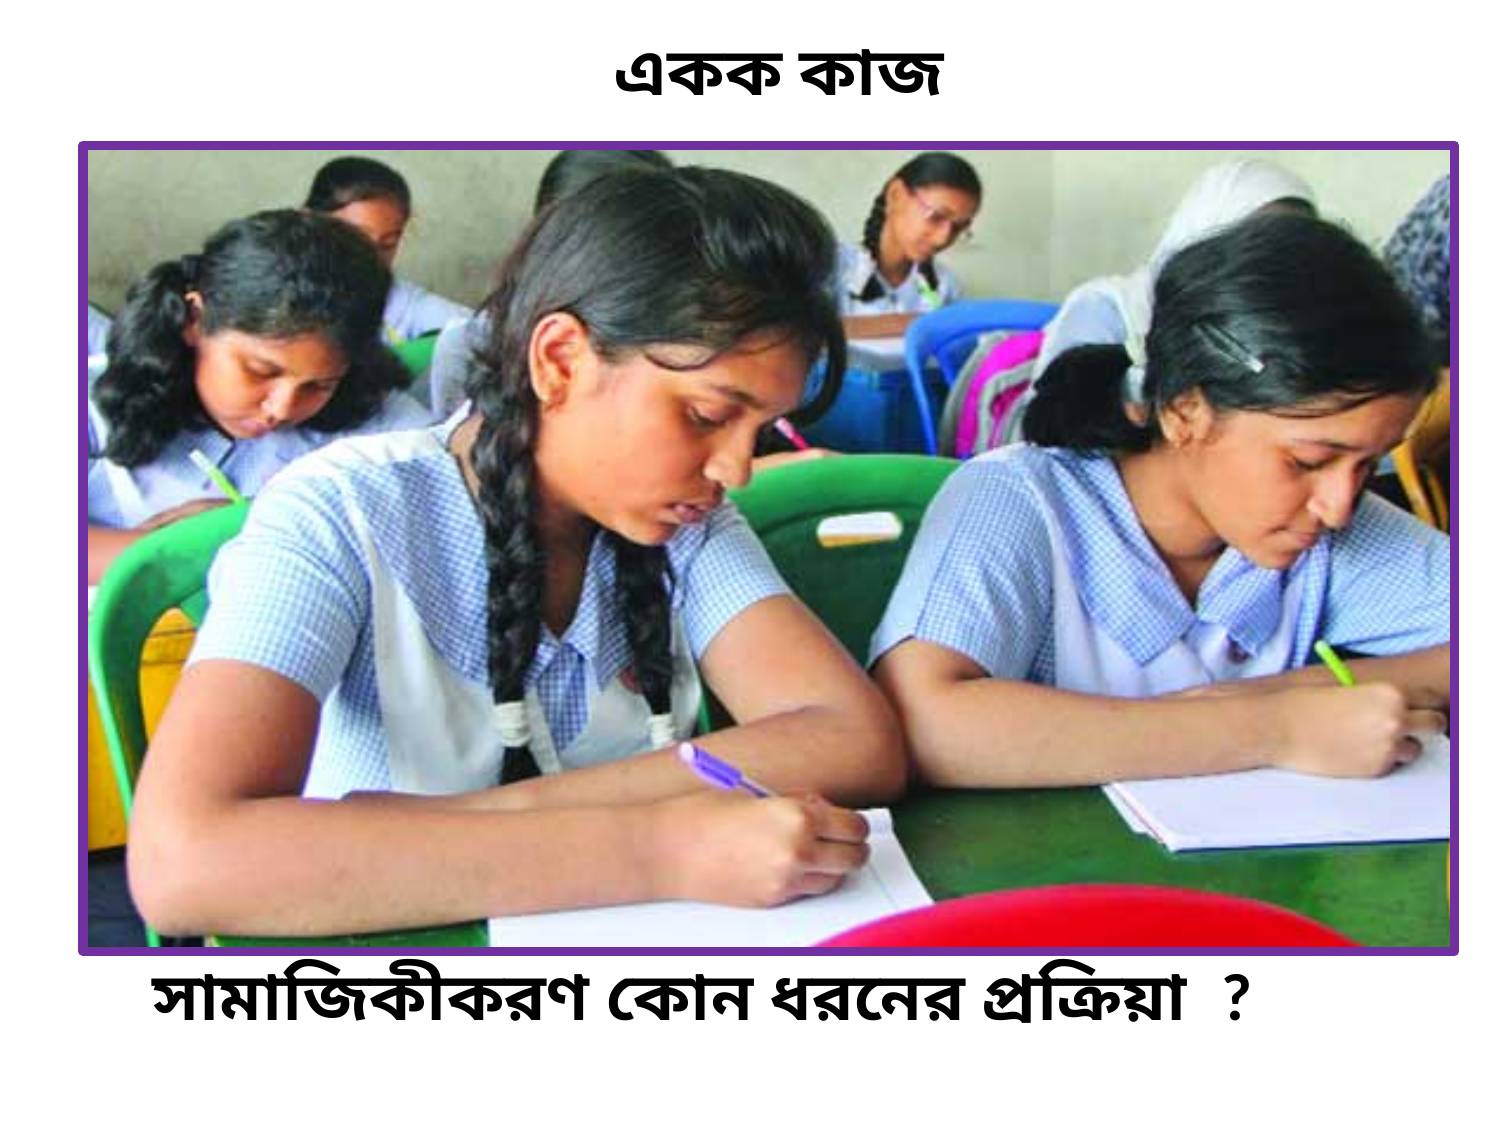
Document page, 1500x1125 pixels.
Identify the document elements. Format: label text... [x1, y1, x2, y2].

picture [87, 149, 1451, 947]
text_box সামাজিকীকরণ কোন ধরনের প্রক্রিয়া ? [137, 955, 1388, 1042]
text_box একক কাজ [600, 21, 1163, 117]
